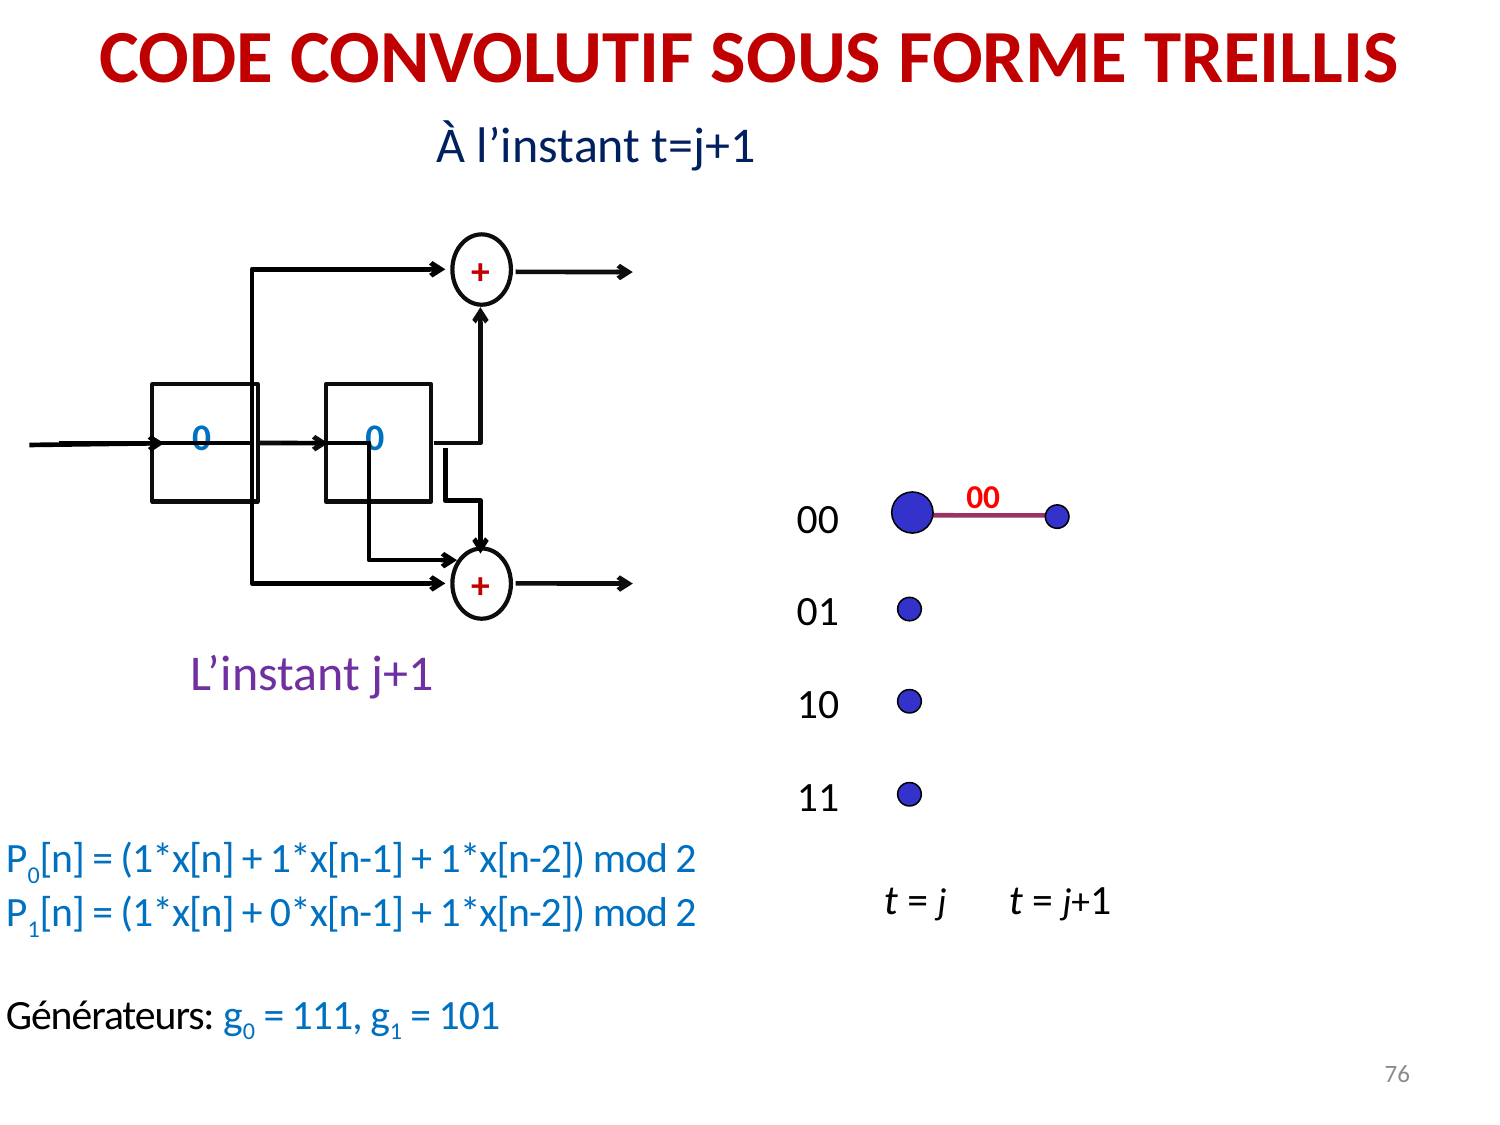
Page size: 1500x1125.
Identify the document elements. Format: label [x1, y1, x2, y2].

text_box [0, 632, 715, 1110]
text_box [58, 232, 633, 621]
text_box [791, 475, 1070, 820]
text_box [868, 872, 963, 923]
slide_number [1074, 1042, 1425, 1103]
text_box [1003, 872, 1117, 923]
text_box [0, 0, 1500, 181]
